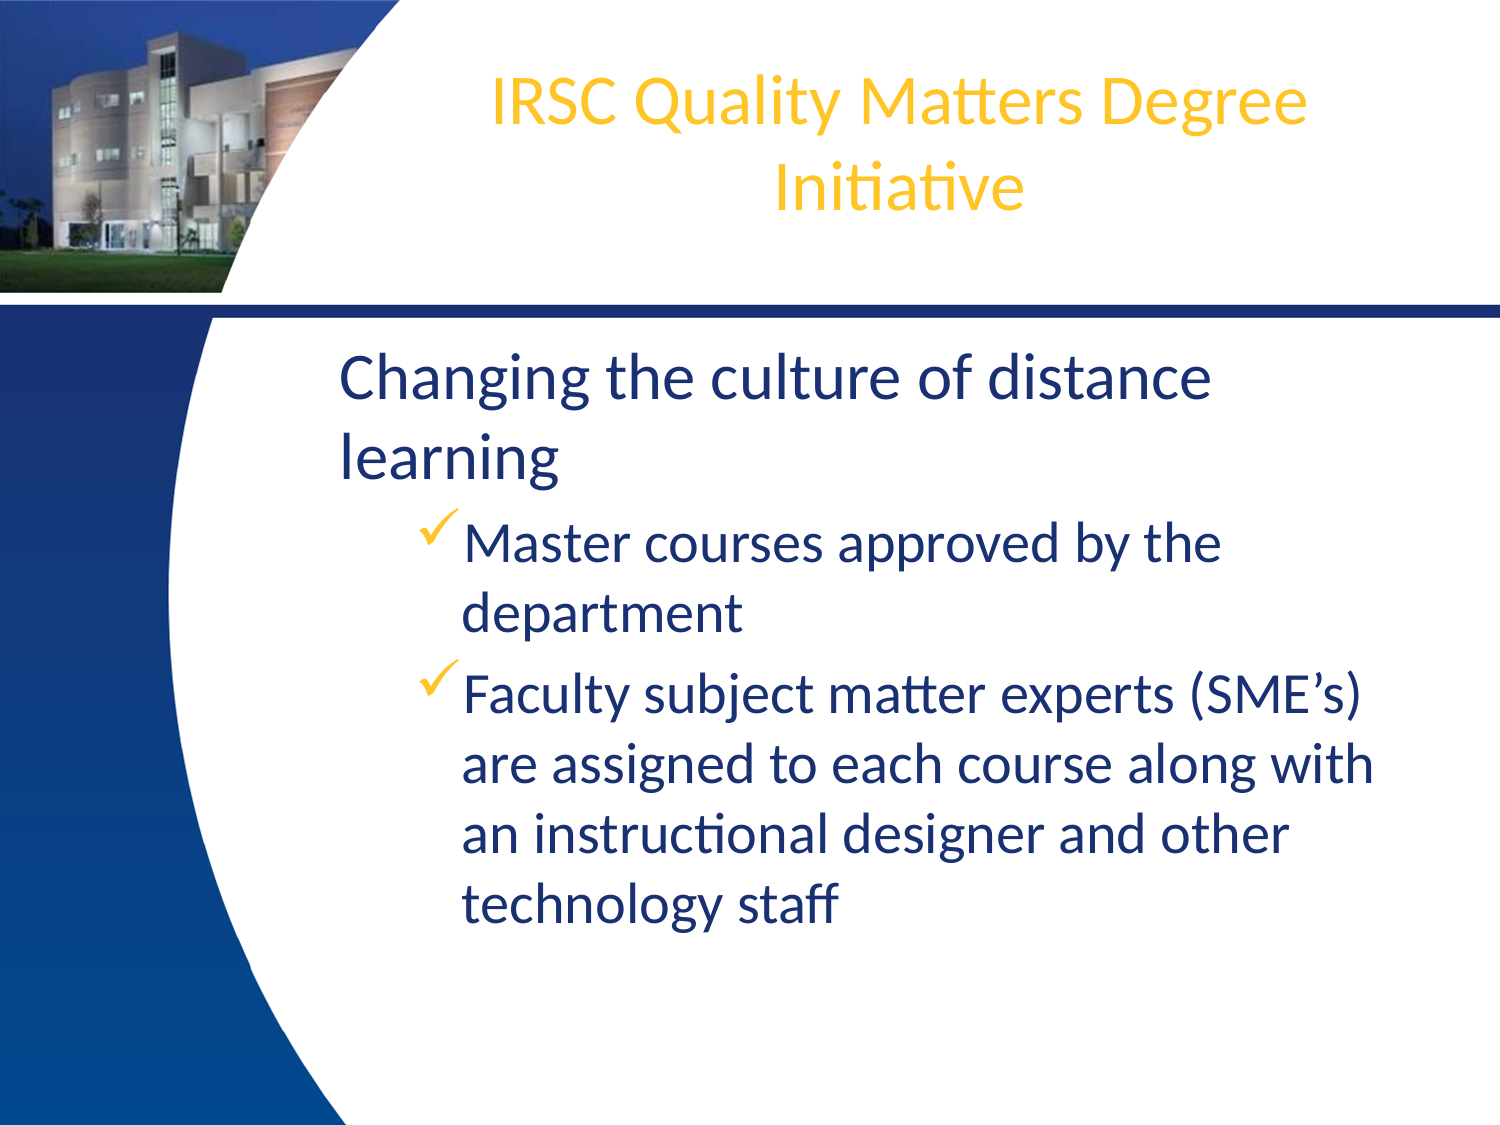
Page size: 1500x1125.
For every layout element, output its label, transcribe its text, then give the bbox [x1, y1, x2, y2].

picture [0, 0, 1500, 1125]
list Changing the culture of distance learning Master courses approved by the department Faculty subject matter experts (SME’s) are assigned to each course along with an instructional designer and other technology staff [324, 324, 1425, 1063]
title IRSC Quality Matters Degree Initiative [375, 45, 1425, 233]
